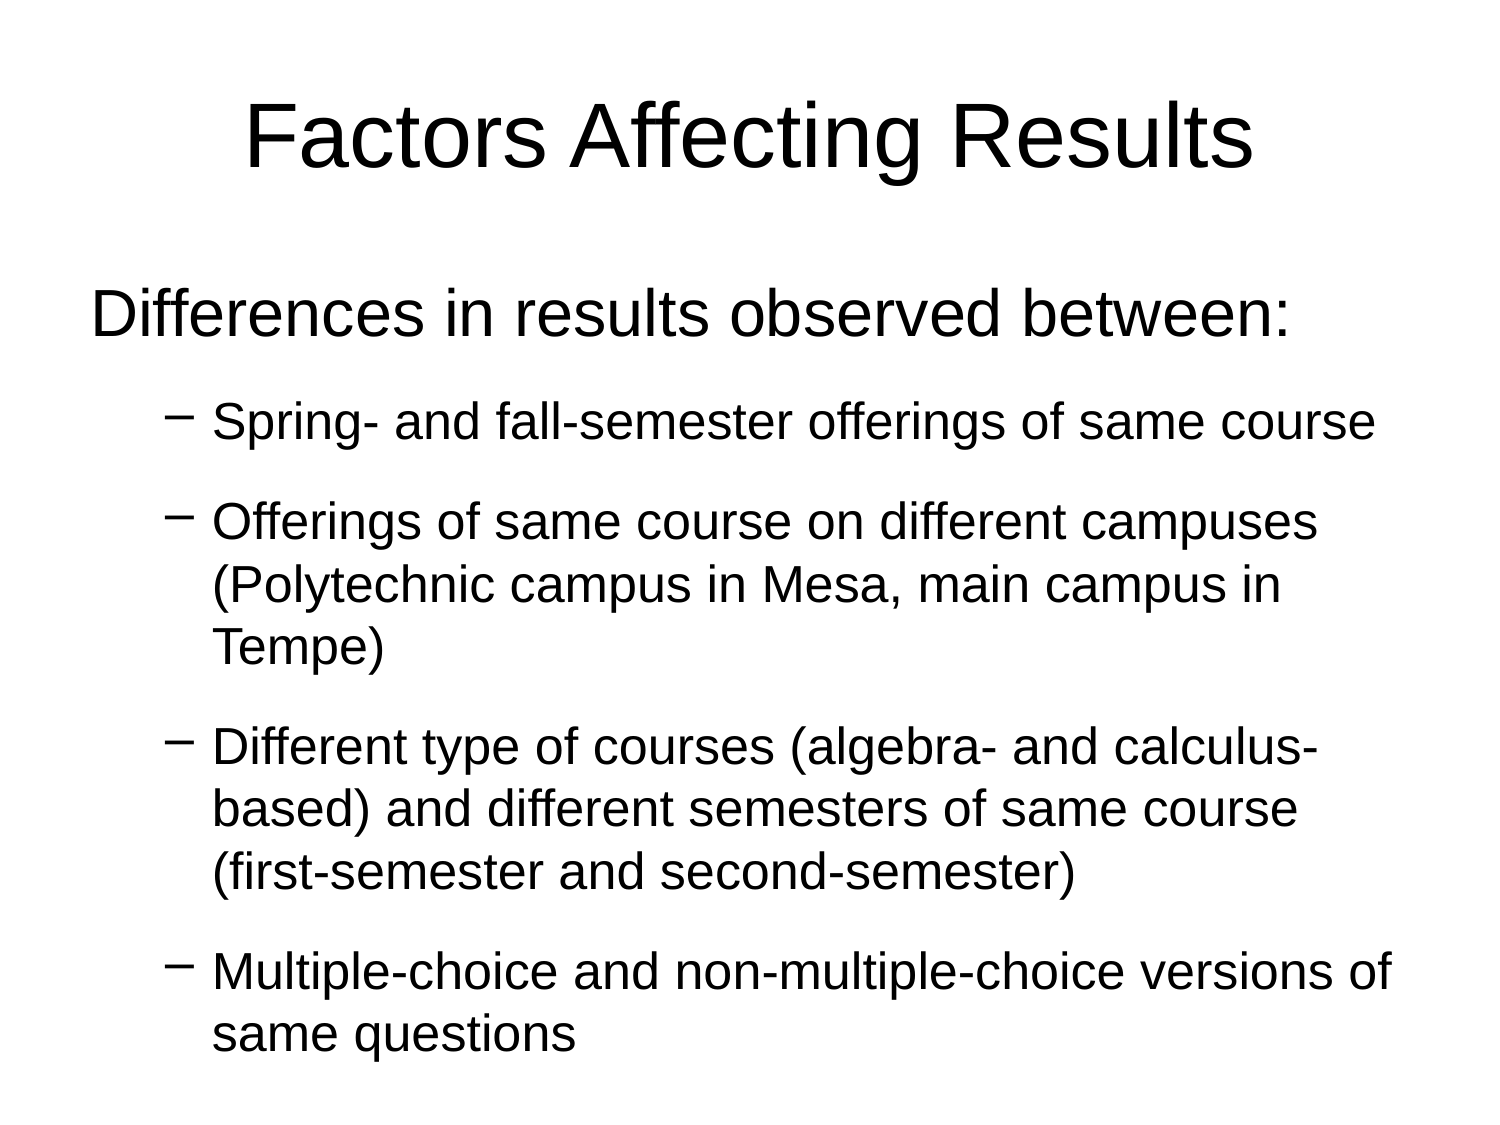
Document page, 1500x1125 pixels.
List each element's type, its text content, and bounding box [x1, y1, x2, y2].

title Factors Affecting Results [75, 37, 1425, 225]
list Differences in results observed between: Spring- and fall-semester offerings of same course Offerings of same course on different campuses (Polytechnic campus in Mesa, main campus in Tempe) Different type of courses (algebra- and calculus-based) and different semesters of same course (first-semester and second-semester) Multiple-choice and non-multiple-choice versions of same questions [75, 262, 1425, 1075]
